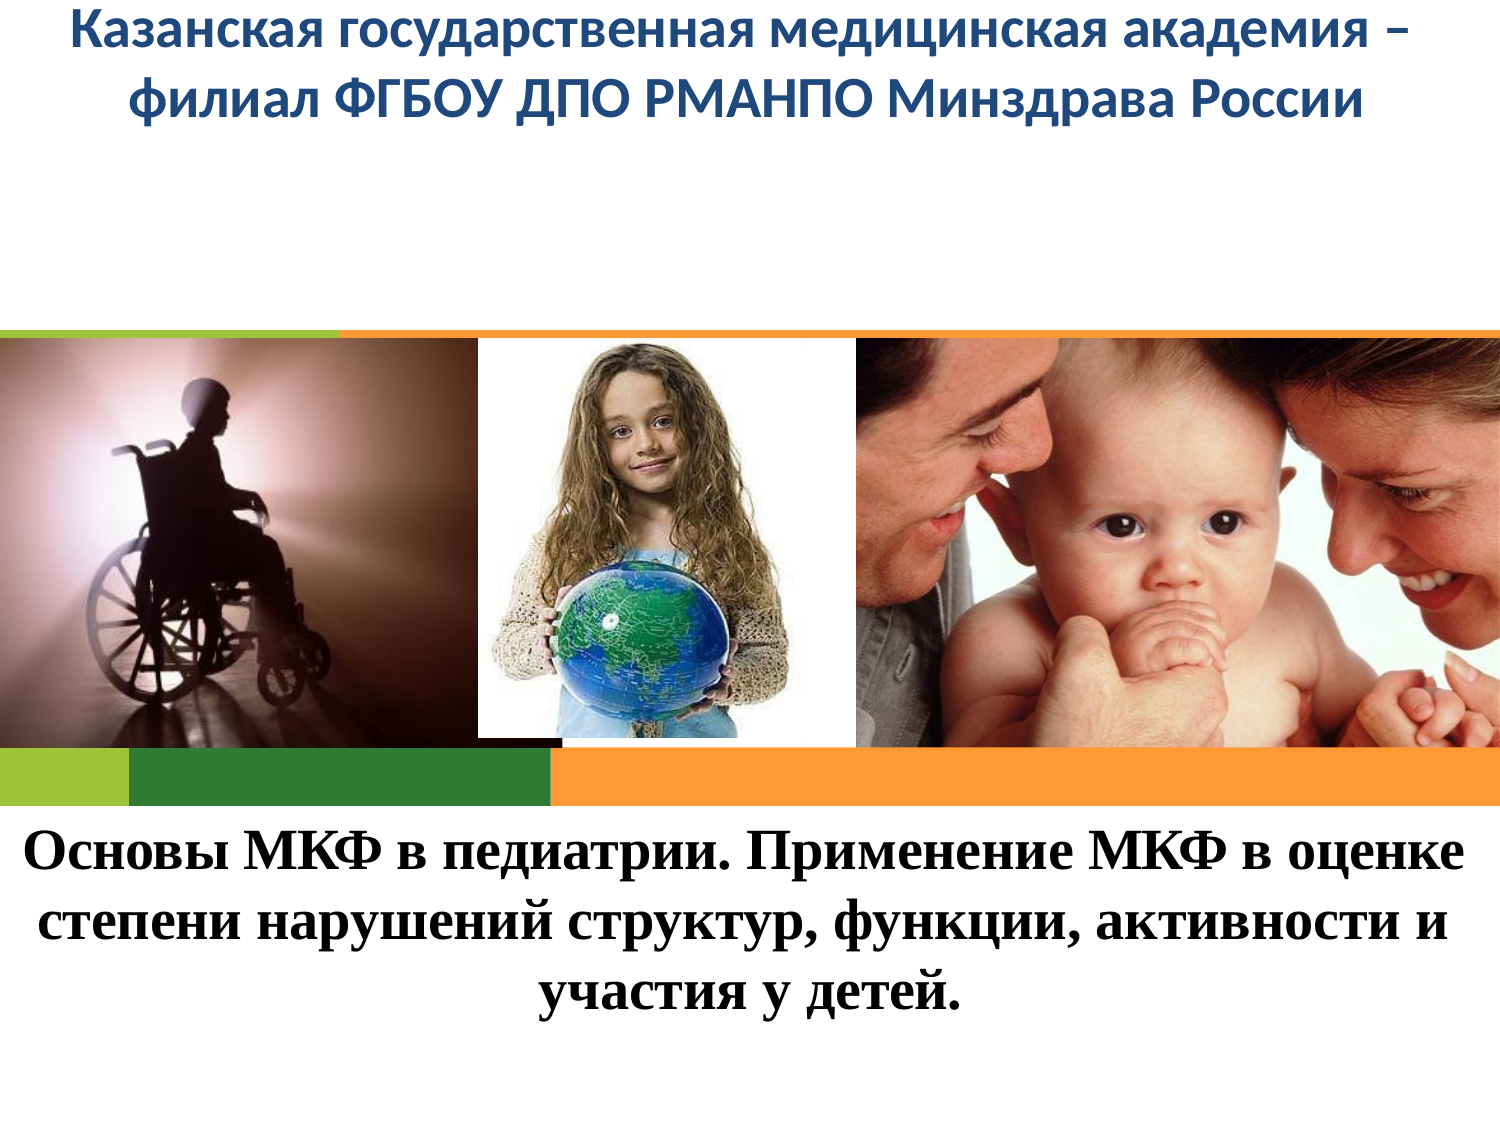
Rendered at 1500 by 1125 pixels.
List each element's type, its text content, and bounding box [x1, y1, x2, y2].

text_box [856, 335, 1500, 747]
text_box [0, 748, 129, 806]
text_box [478, 338, 808, 739]
text_box [0, 338, 563, 748]
title Казанская государственная медицинская академия – филиал ФГБОУ ДПО РМАНПО Минздрава России [0, 0, 1500, 177]
text_box [129, 748, 551, 806]
text_box [551, 747, 1500, 806]
text_box Основы МКФ в педиатрии. Применение МКФ в оценке степени нарушений структур, функции, активности и участия у детей. [16, 809, 1483, 1022]
